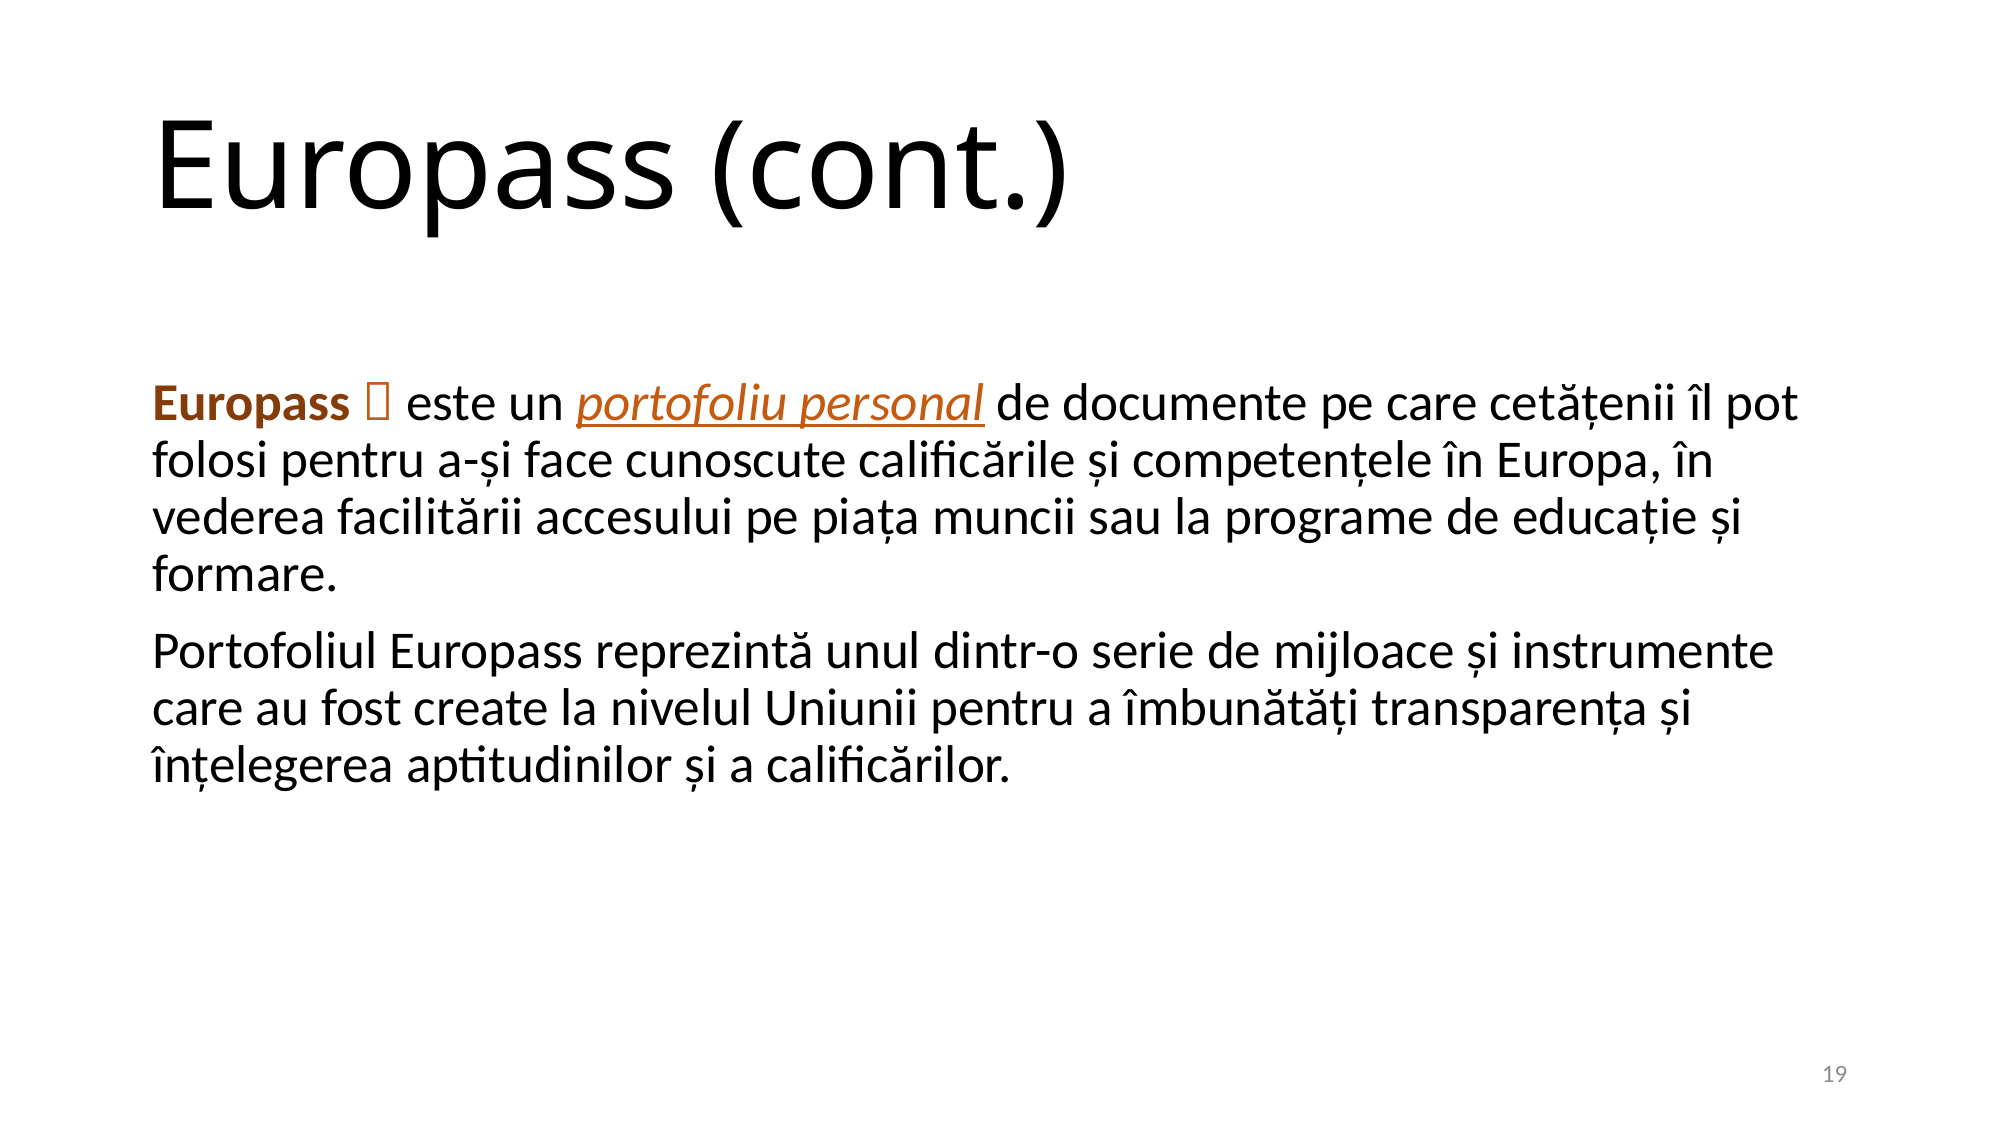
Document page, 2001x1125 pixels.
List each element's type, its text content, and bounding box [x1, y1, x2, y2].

title Europass (cont.) [136, 94, 1862, 243]
list Europass  este un portofoliu personal de documente pe care cetățenii îl pot folosi pentru a-și face cunoscute calificările și competențele în Europa, în vederea facilitării accesului pe piața muncii sau la programe de educație și formare. Portofoliul Europass reprezintă unul dintr-o serie de mijloace și instrumente care au fost create la nivelul Uniunii pentru a îmbunătăți transparența și înțelegerea aptitudinilor și a calificărilor. [137, 367, 1863, 802]
slide_number 19 [1412, 1042, 1863, 1103]
